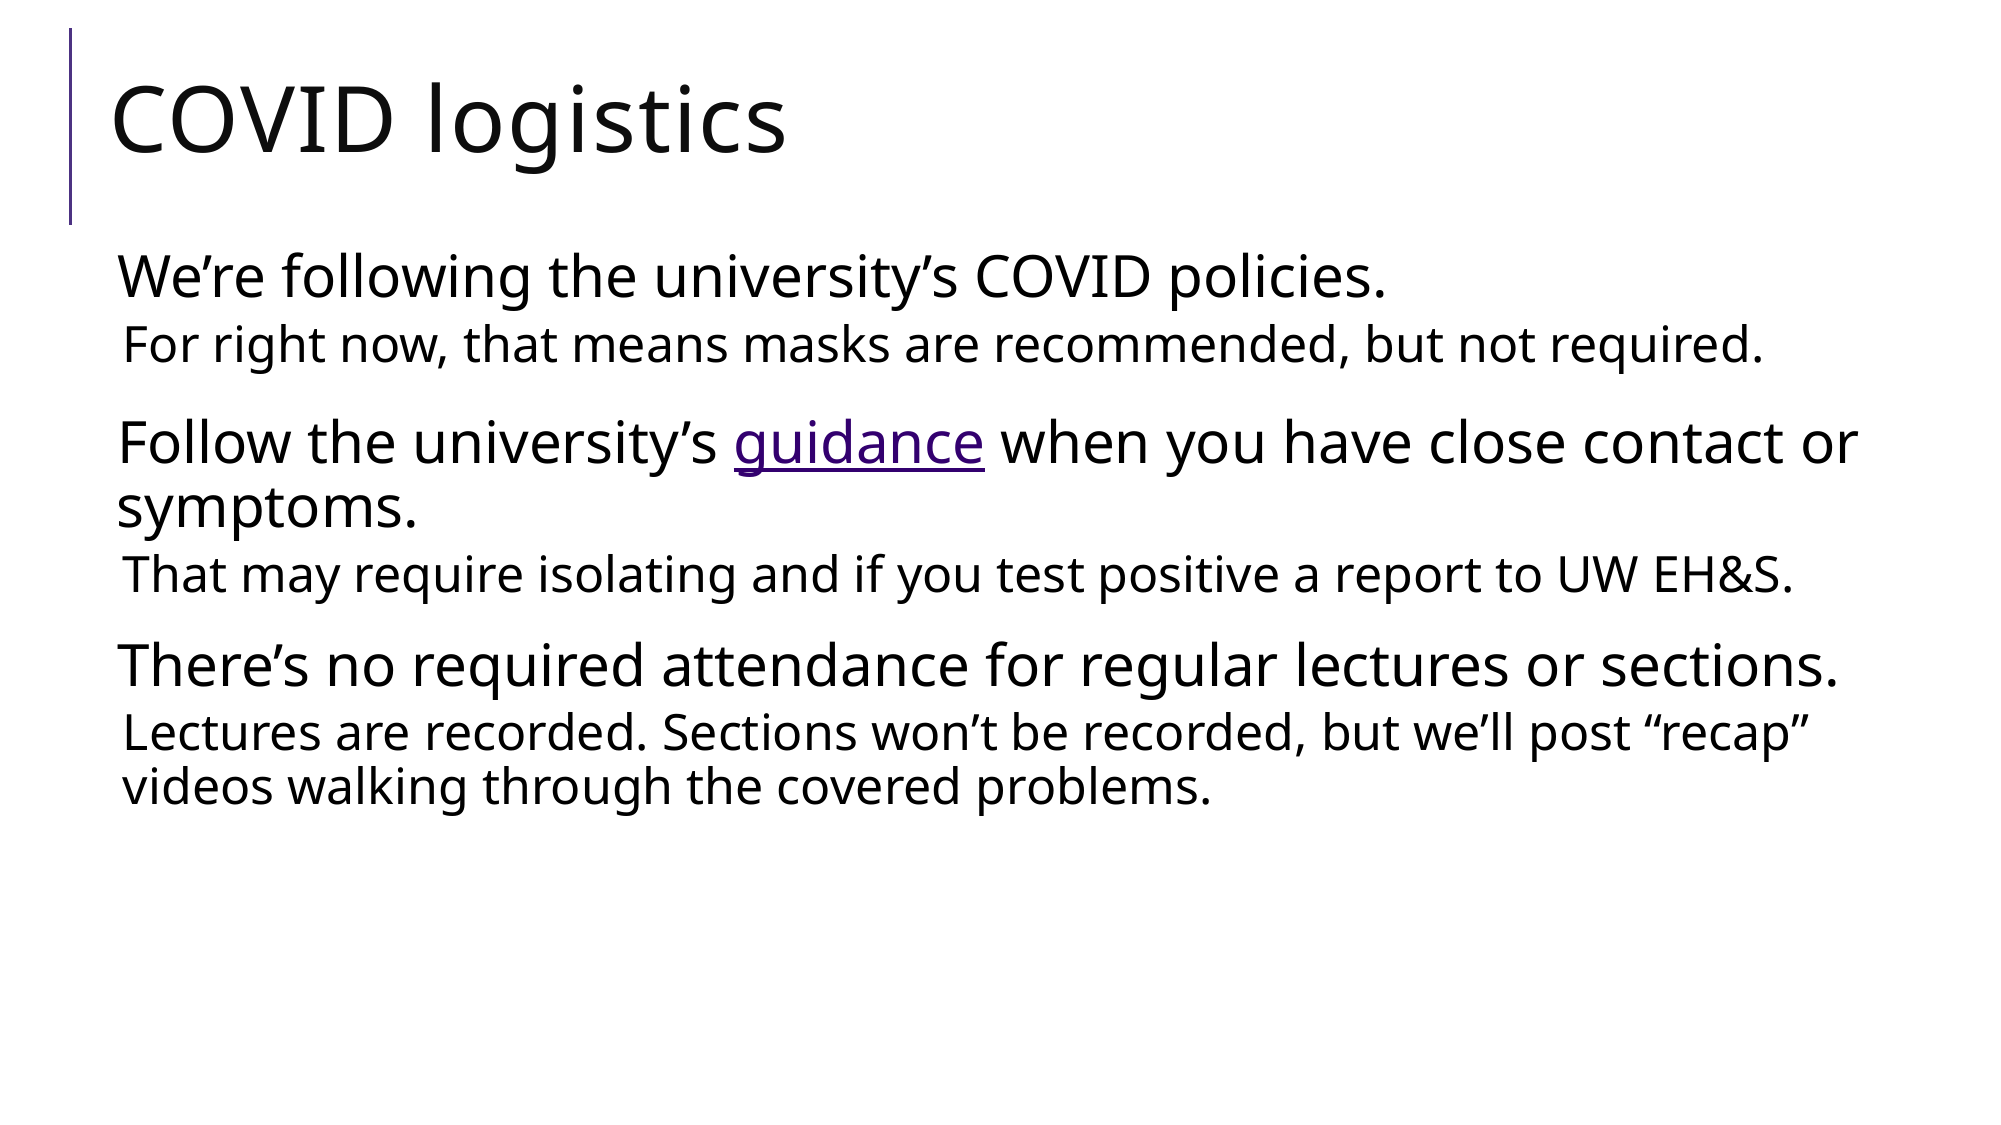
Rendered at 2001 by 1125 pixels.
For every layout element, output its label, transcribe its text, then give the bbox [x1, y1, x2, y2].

title COVID logistics [94, 43, 1930, 210]
list We’re following the university’s COVID policies. For right now, that means masks are recommended, but not required. Follow the university’s guidance when you have close contact or symptoms. That may require isolating and if you test positive a report to UW EH&S. There’s no required attendance for regular lectures or sections. Lectures are recorded. Sections won’t be recorded, but we’ll post “recap” videos walking through the covered problems. [94, 240, 1930, 1035]
